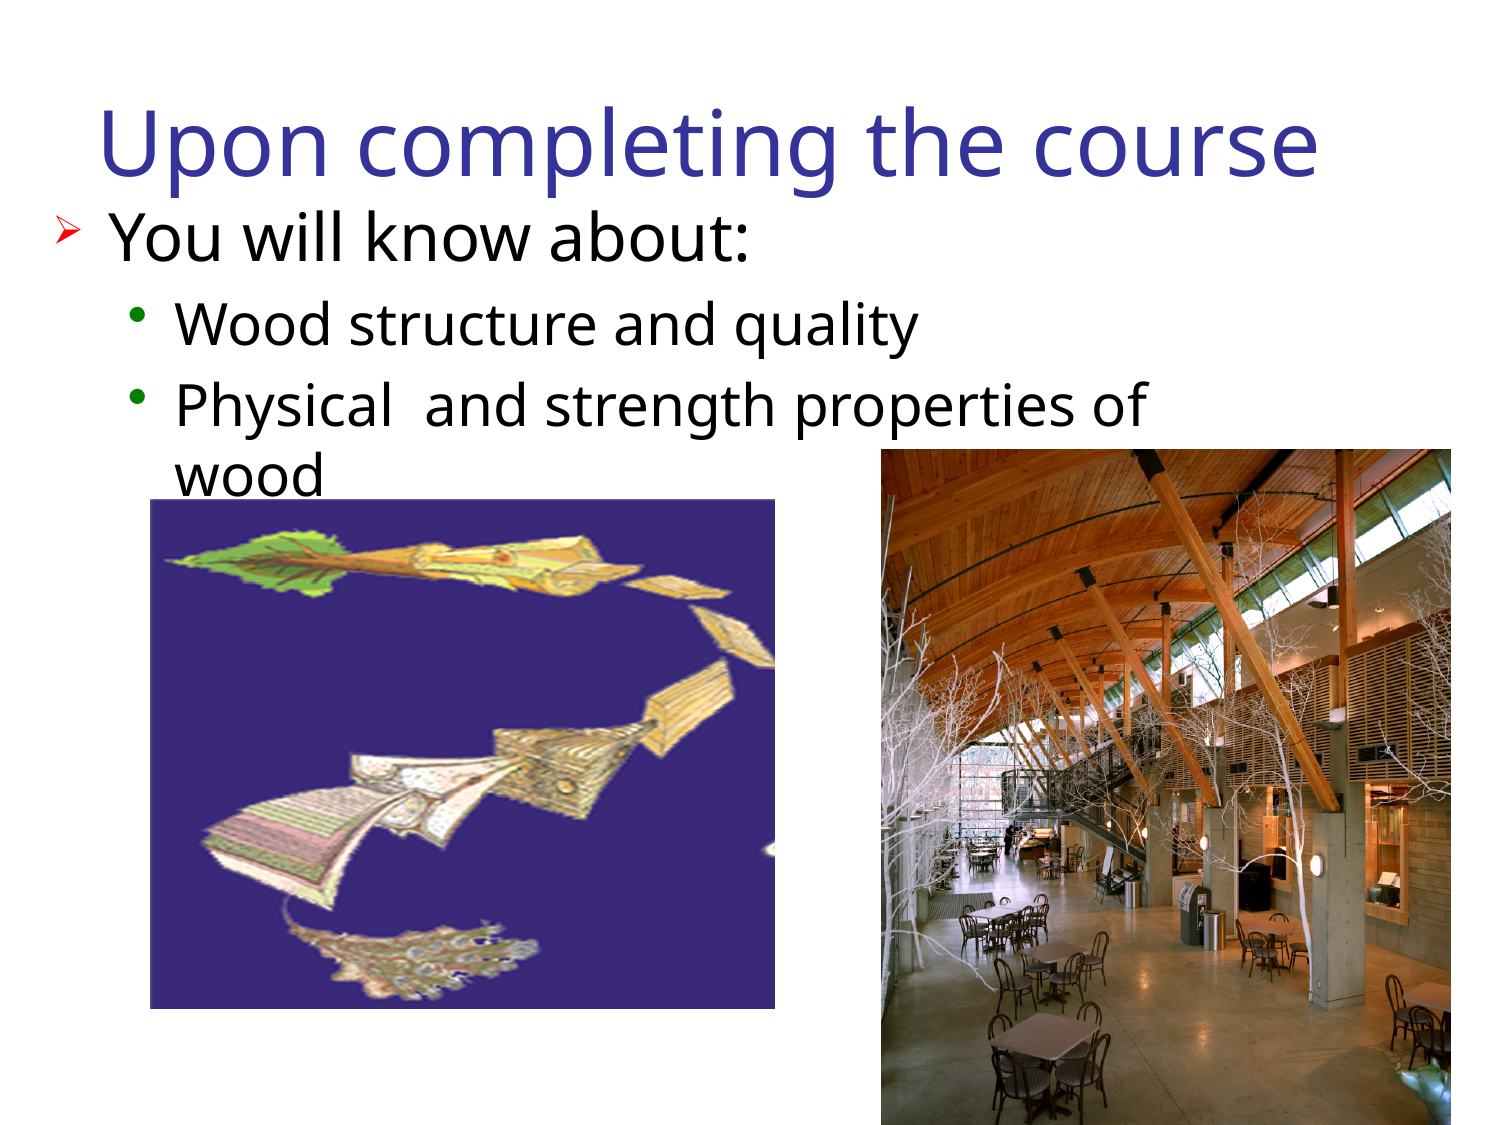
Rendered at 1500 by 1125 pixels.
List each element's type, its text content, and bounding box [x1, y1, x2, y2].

picture [149, 499, 776, 1009]
title Upon completing the course [80, 0, 1360, 203]
picture [881, 449, 1451, 1125]
list You will know about: Wood structure and quality Physical and strength properties of wood [37, 187, 1313, 863]
